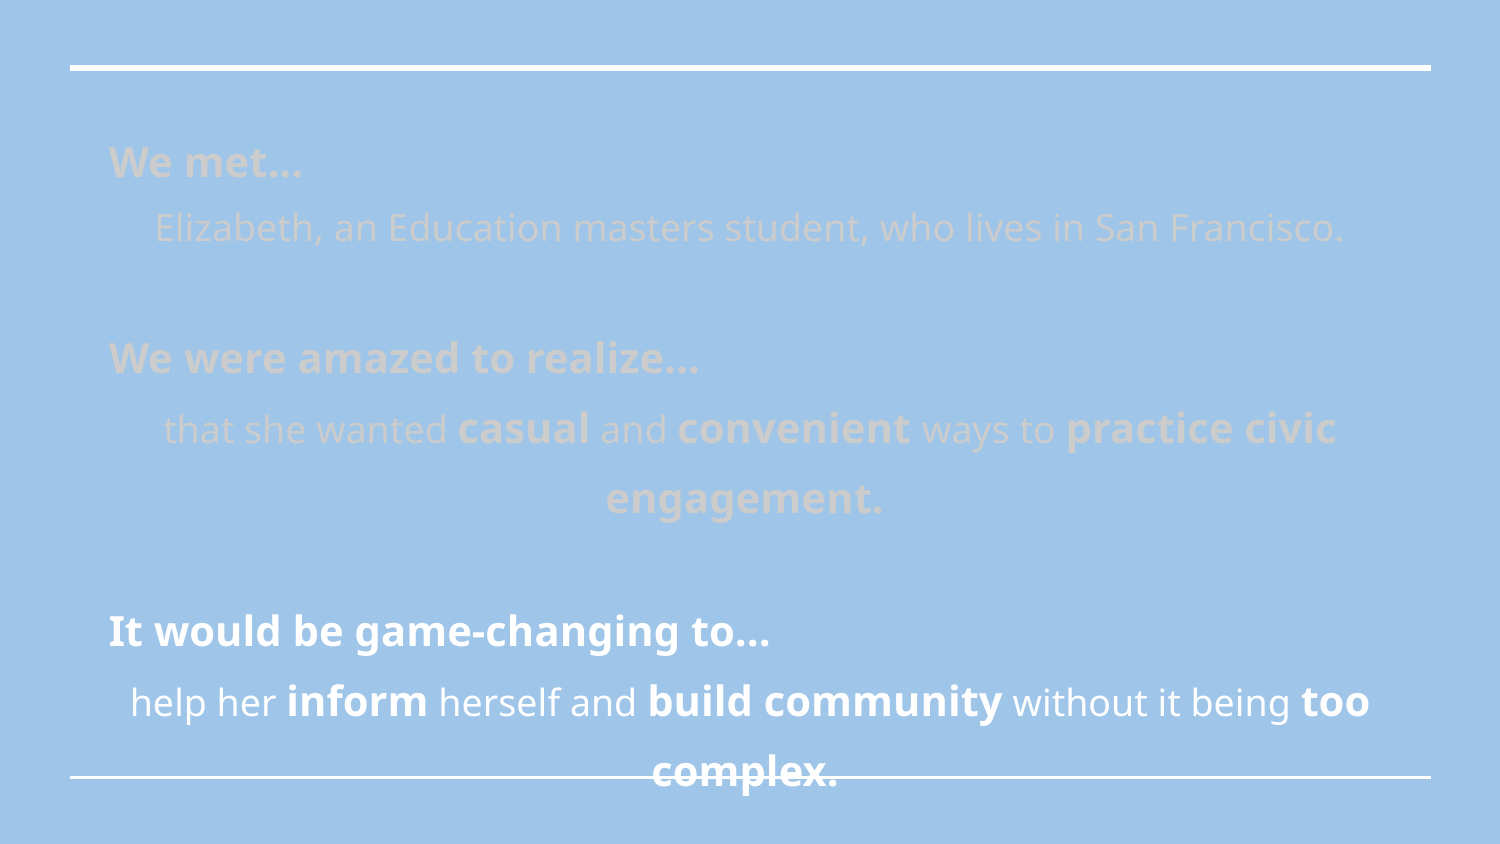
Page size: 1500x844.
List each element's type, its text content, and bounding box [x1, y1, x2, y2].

text_box We met... Elizabeth, an Education masters student, who lives in San Francisco. We were amazed to realize... that she wanted casual and convenient ways to practice civic engagement. It would be game-changing to... help her inform herself and build community without it being too complex. [93, 100, 1407, 794]
